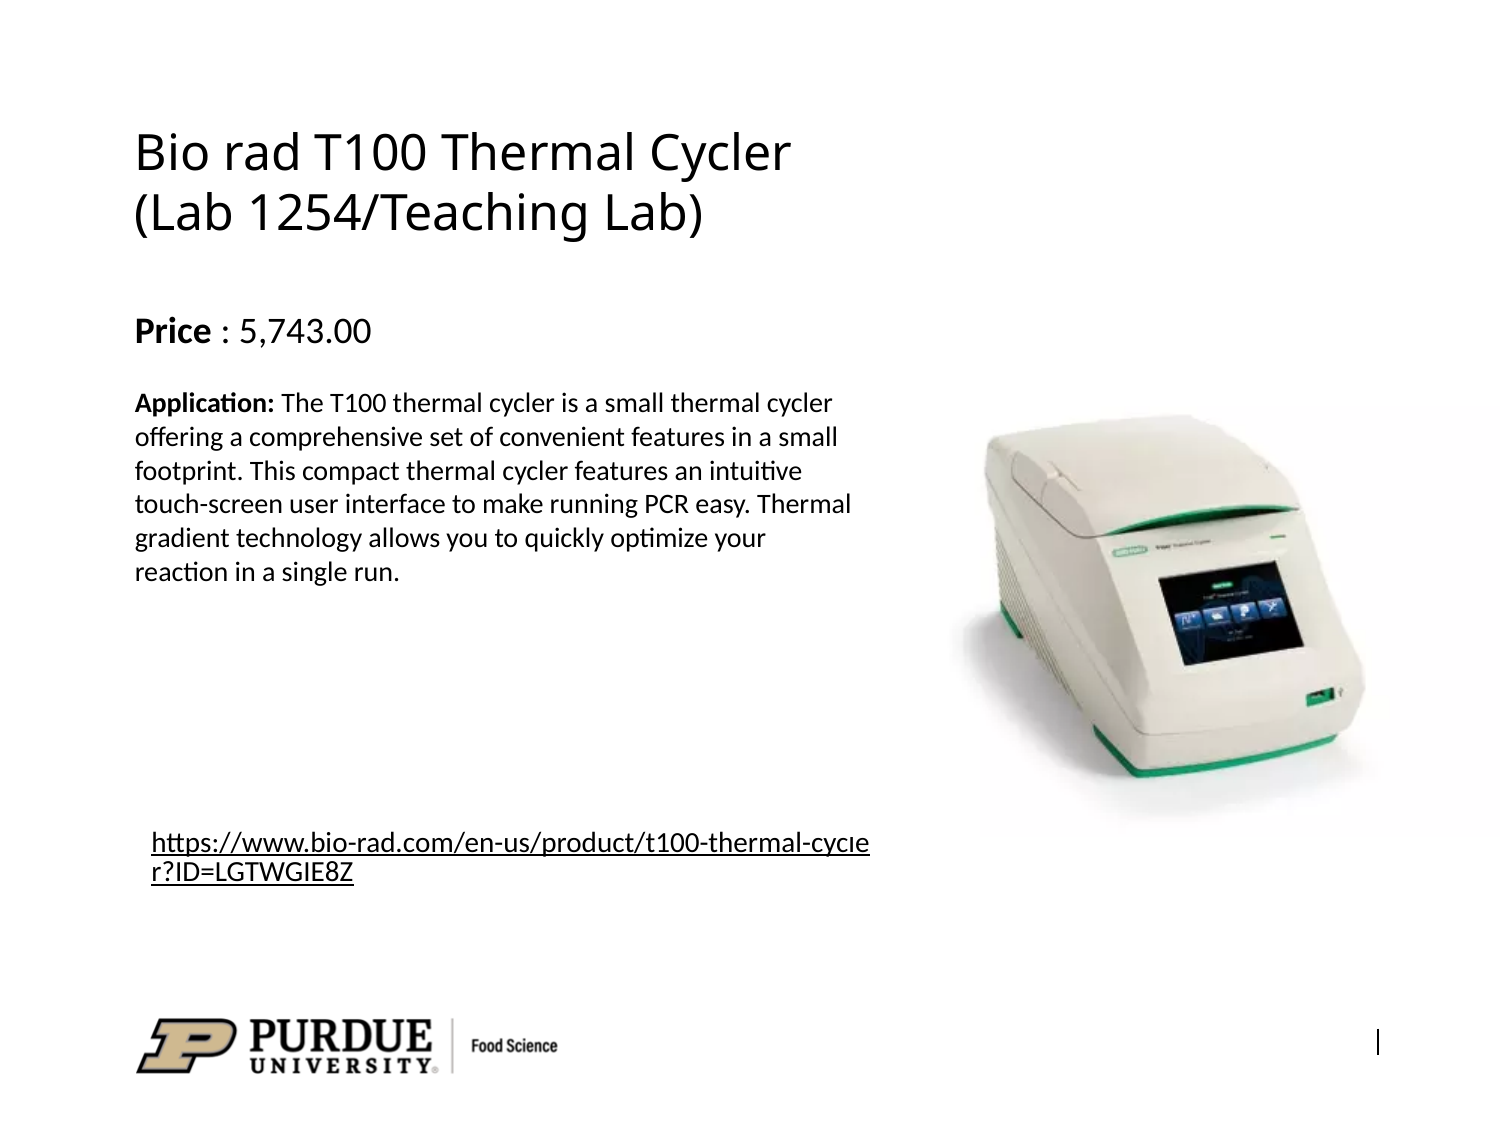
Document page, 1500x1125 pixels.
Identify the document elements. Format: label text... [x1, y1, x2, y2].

text_box Bio rad T100 Thermal Cycler (Lab 1254/Teaching Lab) Price : 5,743.00 Application: The T100 thermal cycler is a small thermal cycler offering a comprehensive set of convenient features in a small footprint. This compact thermal cycler features an intuitive touch-screen user interface to make running PCR easy. Thermal gradient technology allows you to quickly optimize your reaction in a single run. [120, 112, 880, 649]
picture [812, 383, 1500, 837]
picture [136, 1016, 698, 1077]
text_box https://www.bio-rad.com/en-us/product/t100-thermal-cycler?ID=LGTWGIE8Z [136, 816, 887, 866]
